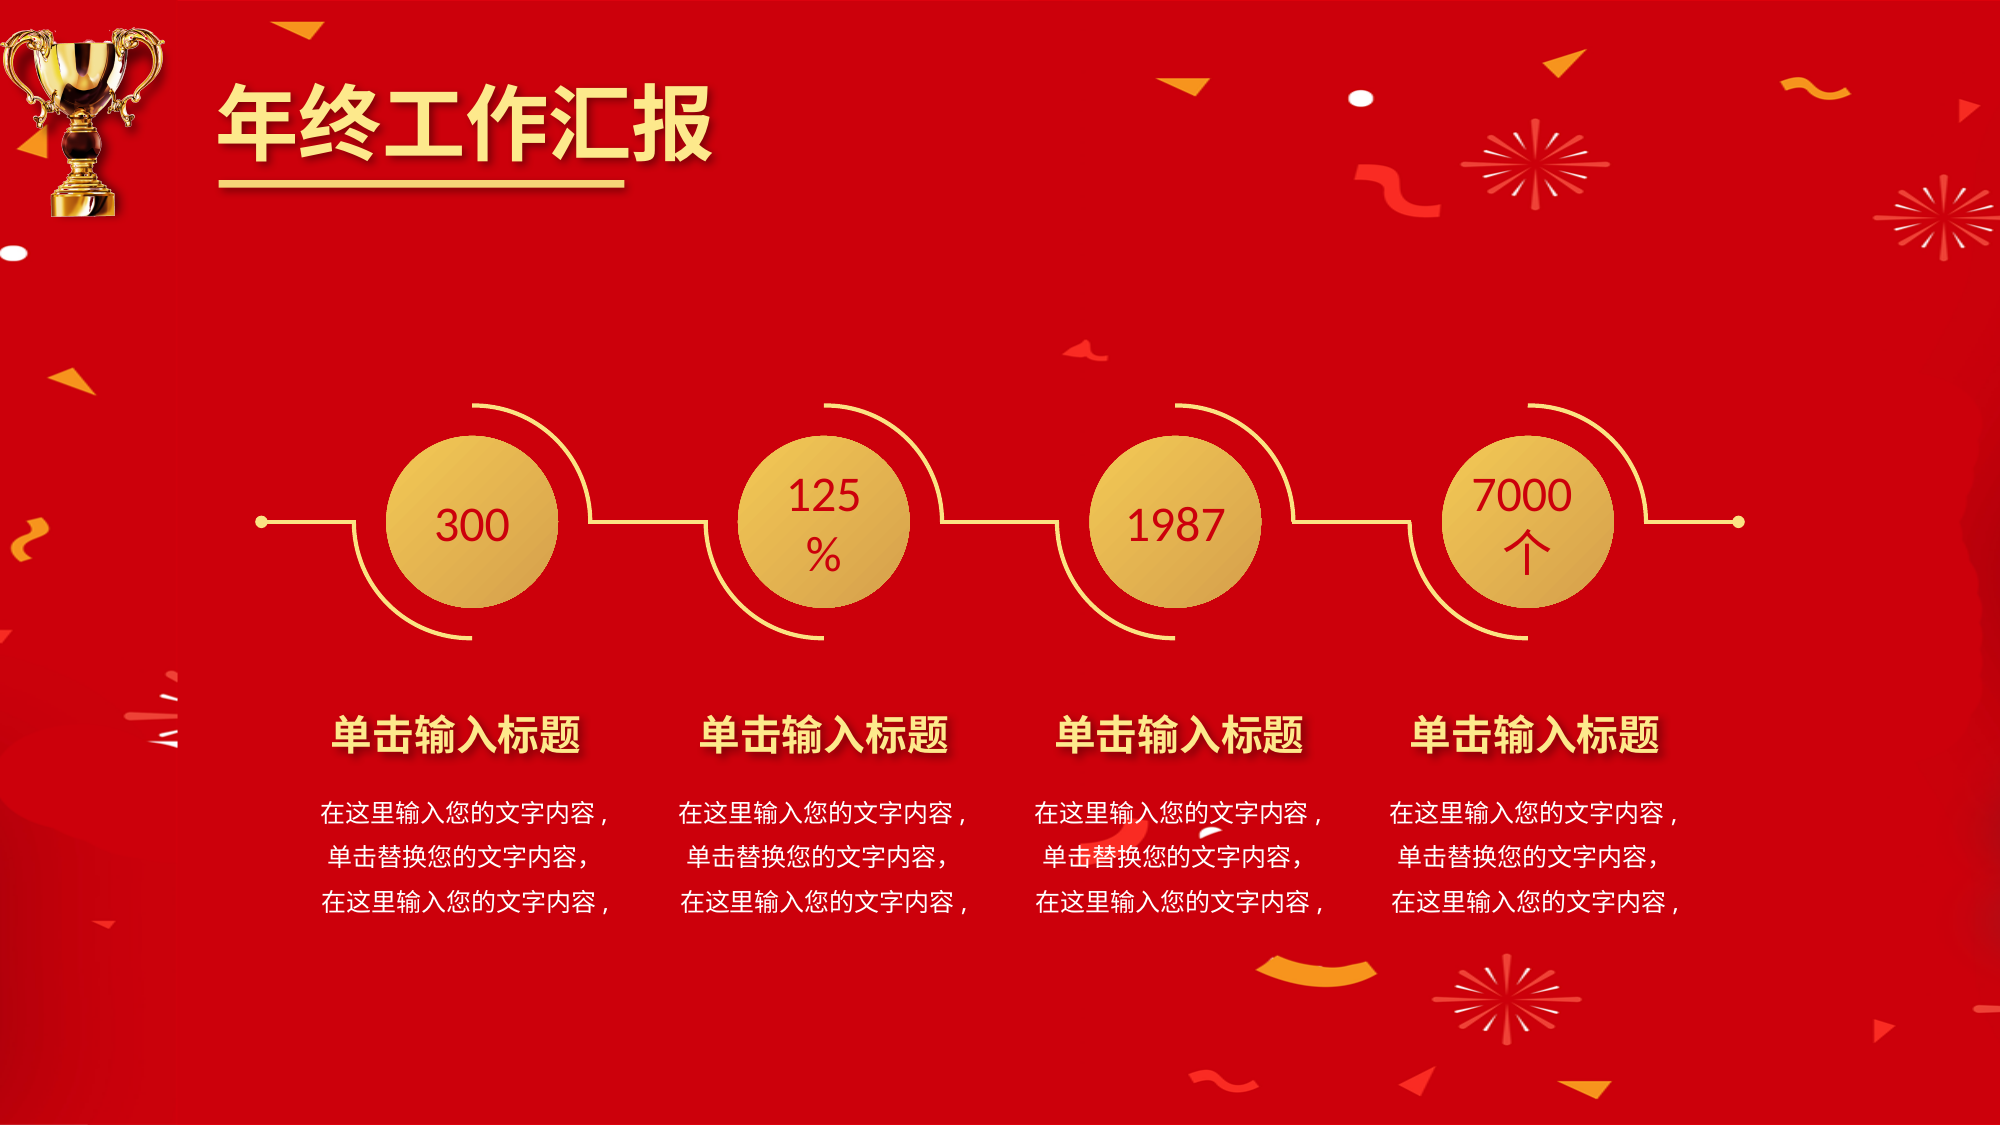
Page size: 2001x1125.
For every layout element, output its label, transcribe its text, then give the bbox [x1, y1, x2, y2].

text_box 单击输入标题 [316, 701, 597, 767]
text_box [823, 405, 943, 520]
text_box 300 [386, 435, 559, 608]
text_box 在这里输入您的文字内容,单击替换您的文字内容，在这里输入您的文字内容, [663, 774, 984, 925]
text_box 单击输入标题 [683, 701, 964, 767]
text_box 年终工作汇报 [200, 64, 731, 179]
text_box [472, 405, 591, 520]
text_box 7000个 [1442, 435, 1614, 608]
text_box 在这里输入您的文字内容,单击替换您的文字内容，在这里输入您的文字内容, [1019, 774, 1340, 925]
text_box [1057, 523, 1176, 639]
text_box [218, 179, 625, 189]
text_box [1409, 522, 1528, 639]
text_box [1175, 405, 1294, 520]
text_box 125 % [737, 435, 910, 608]
text_box [705, 524, 824, 639]
picture [0, 0, 2000, 1125]
text_box 在这里输入您的文字内容,单击替换您的文字内容，在这里输入您的文字内容, [1375, 774, 1696, 925]
text_box [353, 522, 473, 639]
text_box 单击输入标题 [1395, 701, 1676, 767]
text_box 在这里输入您的文字内容,单击替换您的文字内容，在这里输入您的文字内容, [305, 774, 626, 925]
text_box [1527, 405, 1646, 520]
text_box 1987 [1089, 435, 1262, 608]
text_box 单击输入标题 [1039, 701, 1320, 767]
